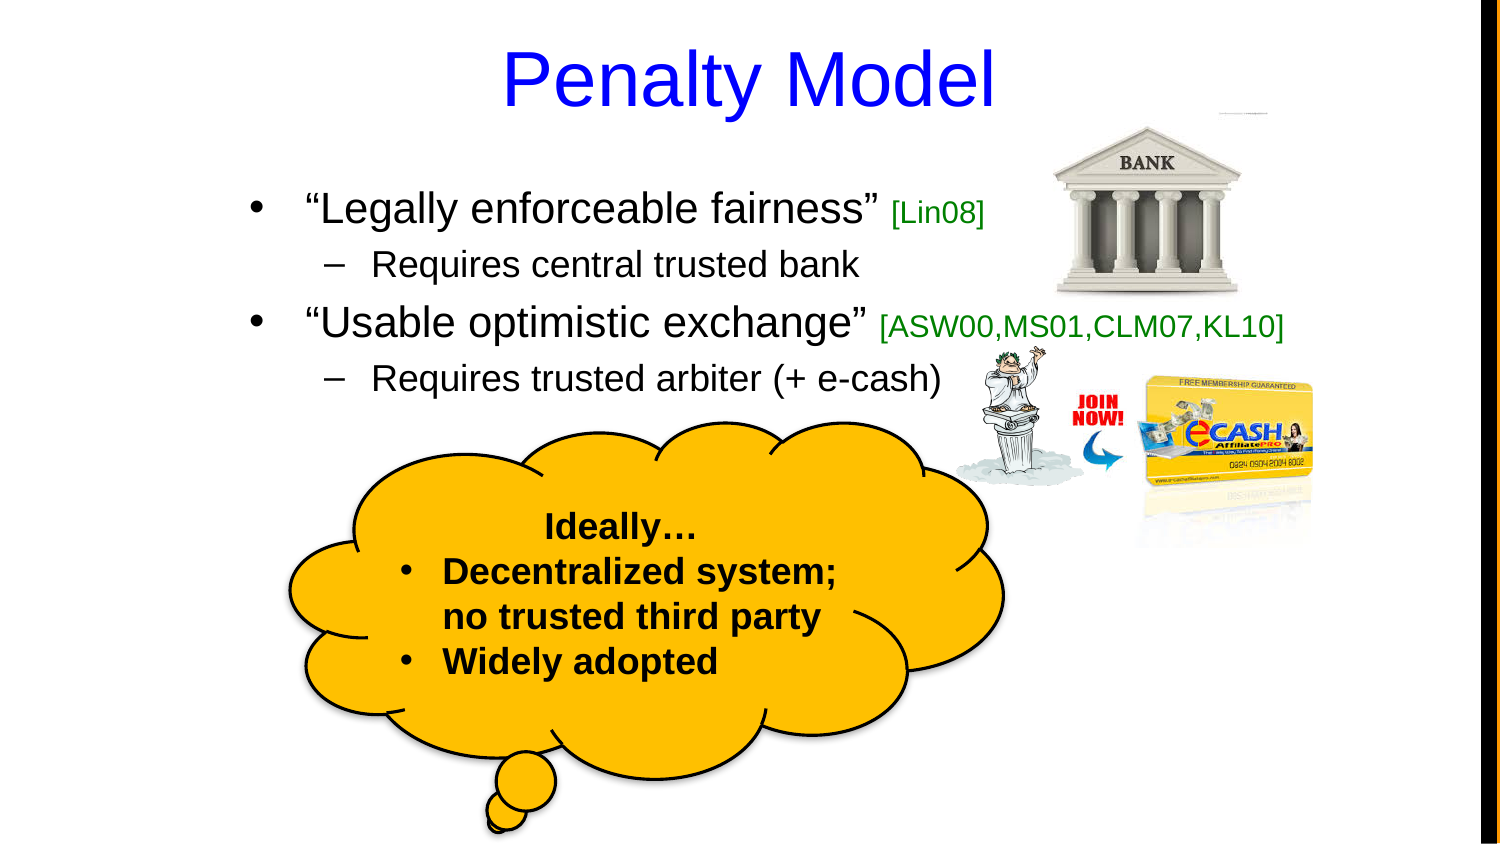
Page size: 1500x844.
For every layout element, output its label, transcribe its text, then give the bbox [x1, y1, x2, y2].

text_box Ideally… Decentralized system; no trusted third party Widely adopted [289, 548, 1005, 834]
picture [1021, 112, 1268, 310]
text_box Penalty Model [187, 9, 1313, 141]
picture [946, 346, 1313, 549]
text_box “Legally enforceable fairness” [Lin08] Requires central trusted bank “Usable optimistic exchange” [ASW00,MS01,CLM07,KL10] Requires trusted arbiter (+ e-cash) [234, 172, 1313, 548]
